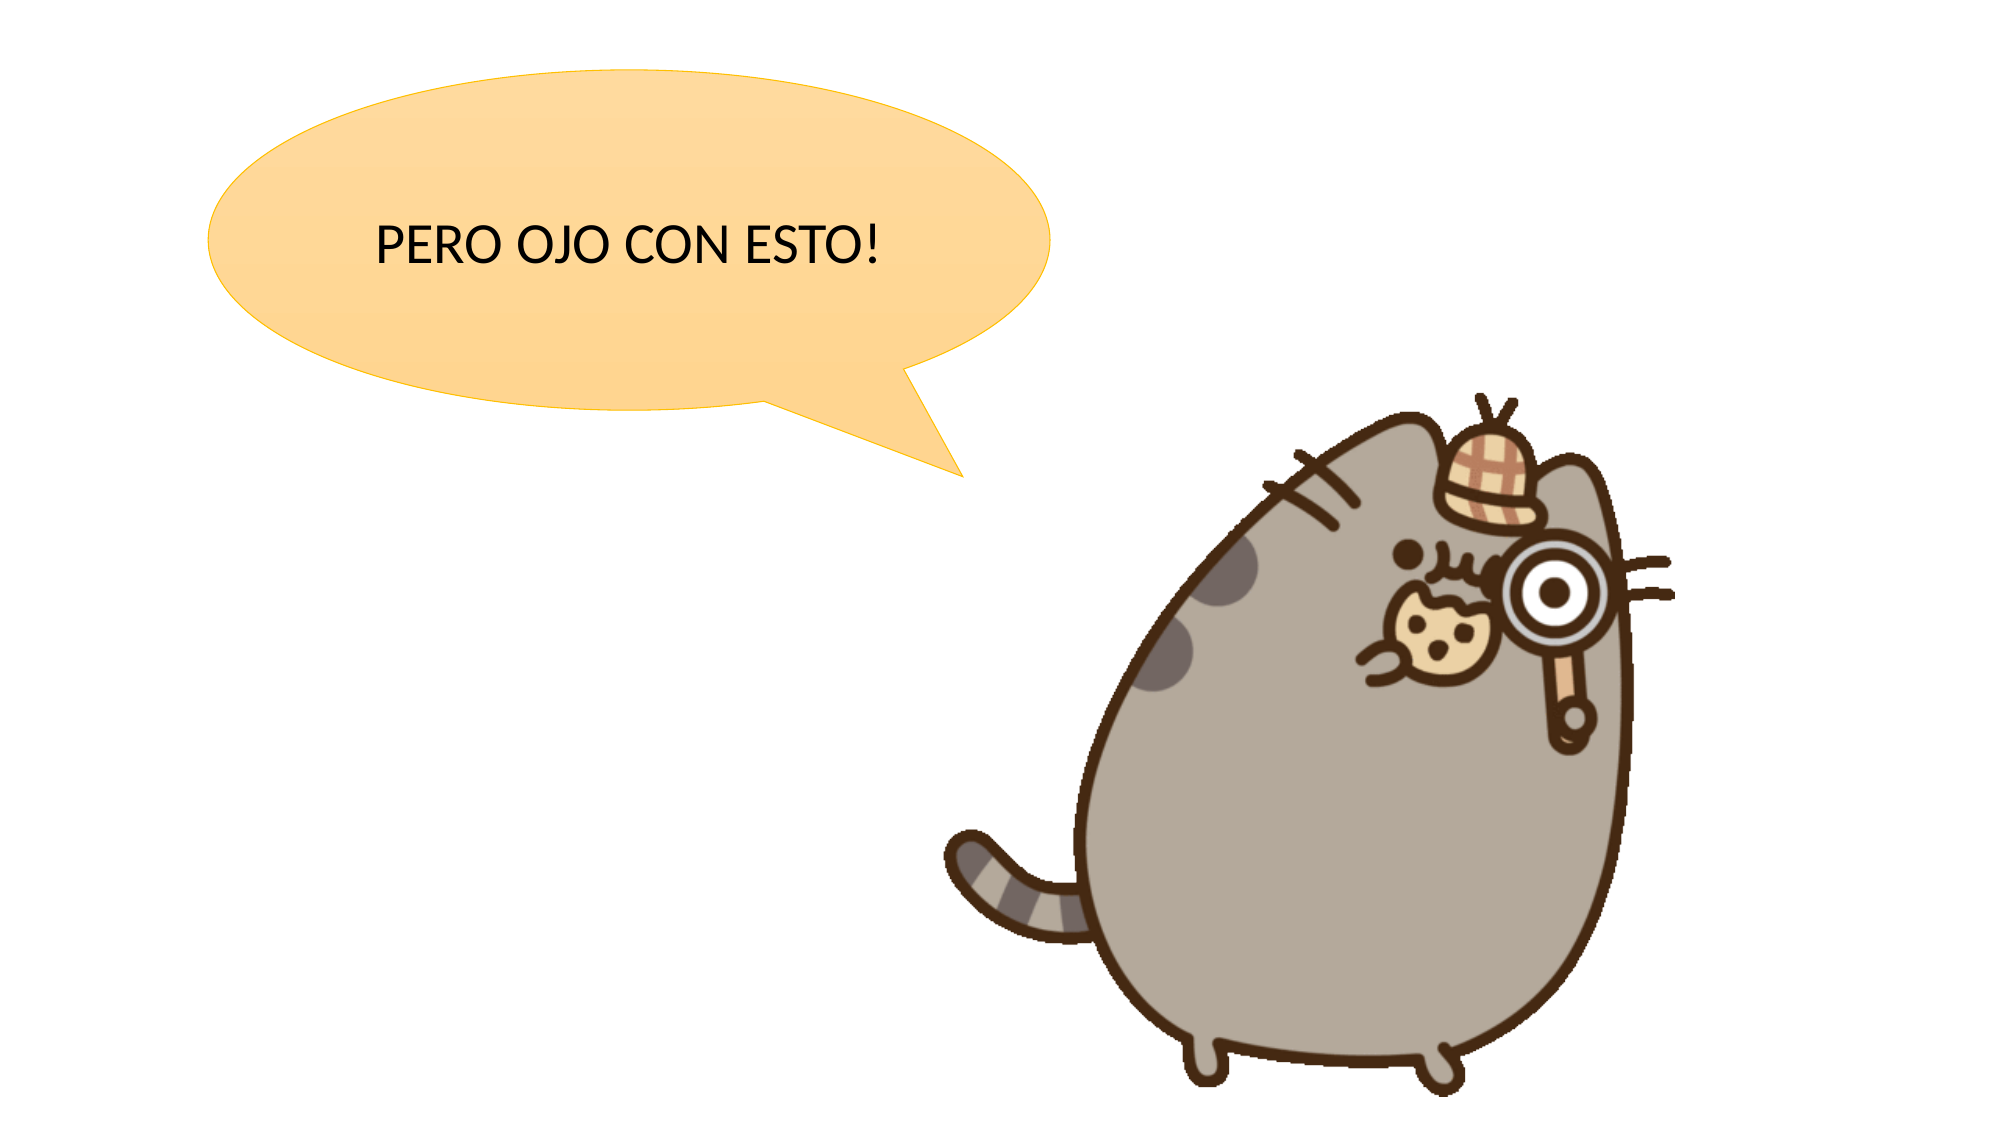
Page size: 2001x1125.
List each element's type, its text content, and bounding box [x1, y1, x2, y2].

picture [928, 368, 1675, 1097]
text_box PERO OJO CON ESTO! [207, 69, 1051, 465]
